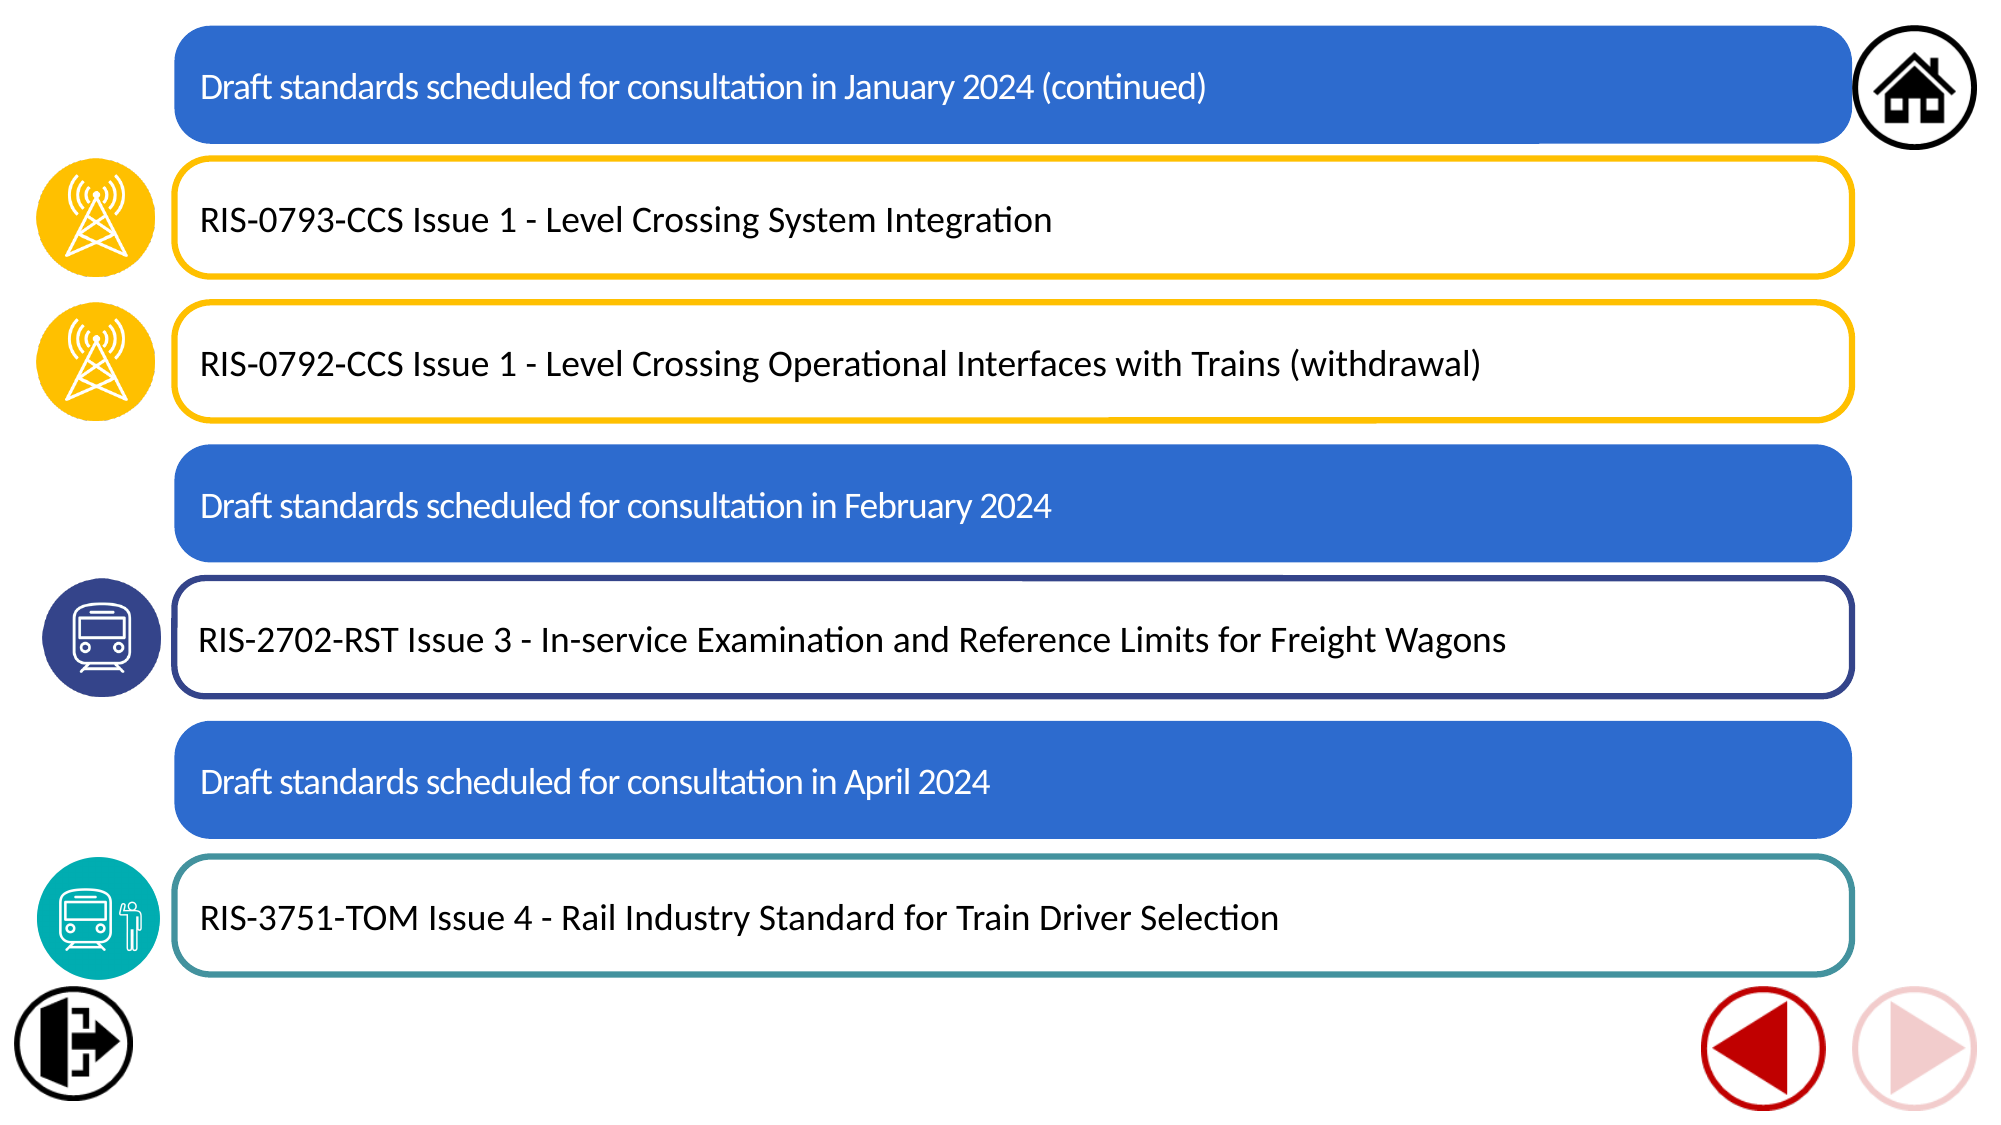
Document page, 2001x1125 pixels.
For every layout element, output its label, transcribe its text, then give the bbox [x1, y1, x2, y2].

picture [1851, 986, 1977, 1111]
picture [36, 856, 161, 981]
text_box Draft standards scheduled for consultation in January 2024 (continued) [173, 24, 1851, 145]
picture [1851, 25, 1977, 150]
text_box RIS-3751-TOM Issue 4 - Rail Industry Standard for Train Driver Selection [173, 855, 1854, 976]
text_box RIS‐0792‐CCS Issue 1 - Level Crossing Operational Interfaces with Trains (withdrawal) [173, 301, 1854, 422]
picture [35, 302, 155, 421]
text_box Draft standards scheduled for consultation in February 2024 [173, 443, 1854, 564]
text_box RIS‐0793‐CCS Issue 1 - Level Crossing System Integration [173, 157, 1854, 278]
picture [1701, 986, 1826, 1111]
text_box RIS-2702-RST Issue 3 - In-service Examination and Reference Limits for Freight Wagons [173, 577, 1854, 698]
text_box Draft standards scheduled for consultation in April 2024 [173, 719, 1854, 840]
picture [14, 986, 133, 1101]
picture [42, 578, 161, 697]
picture [35, 158, 155, 277]
